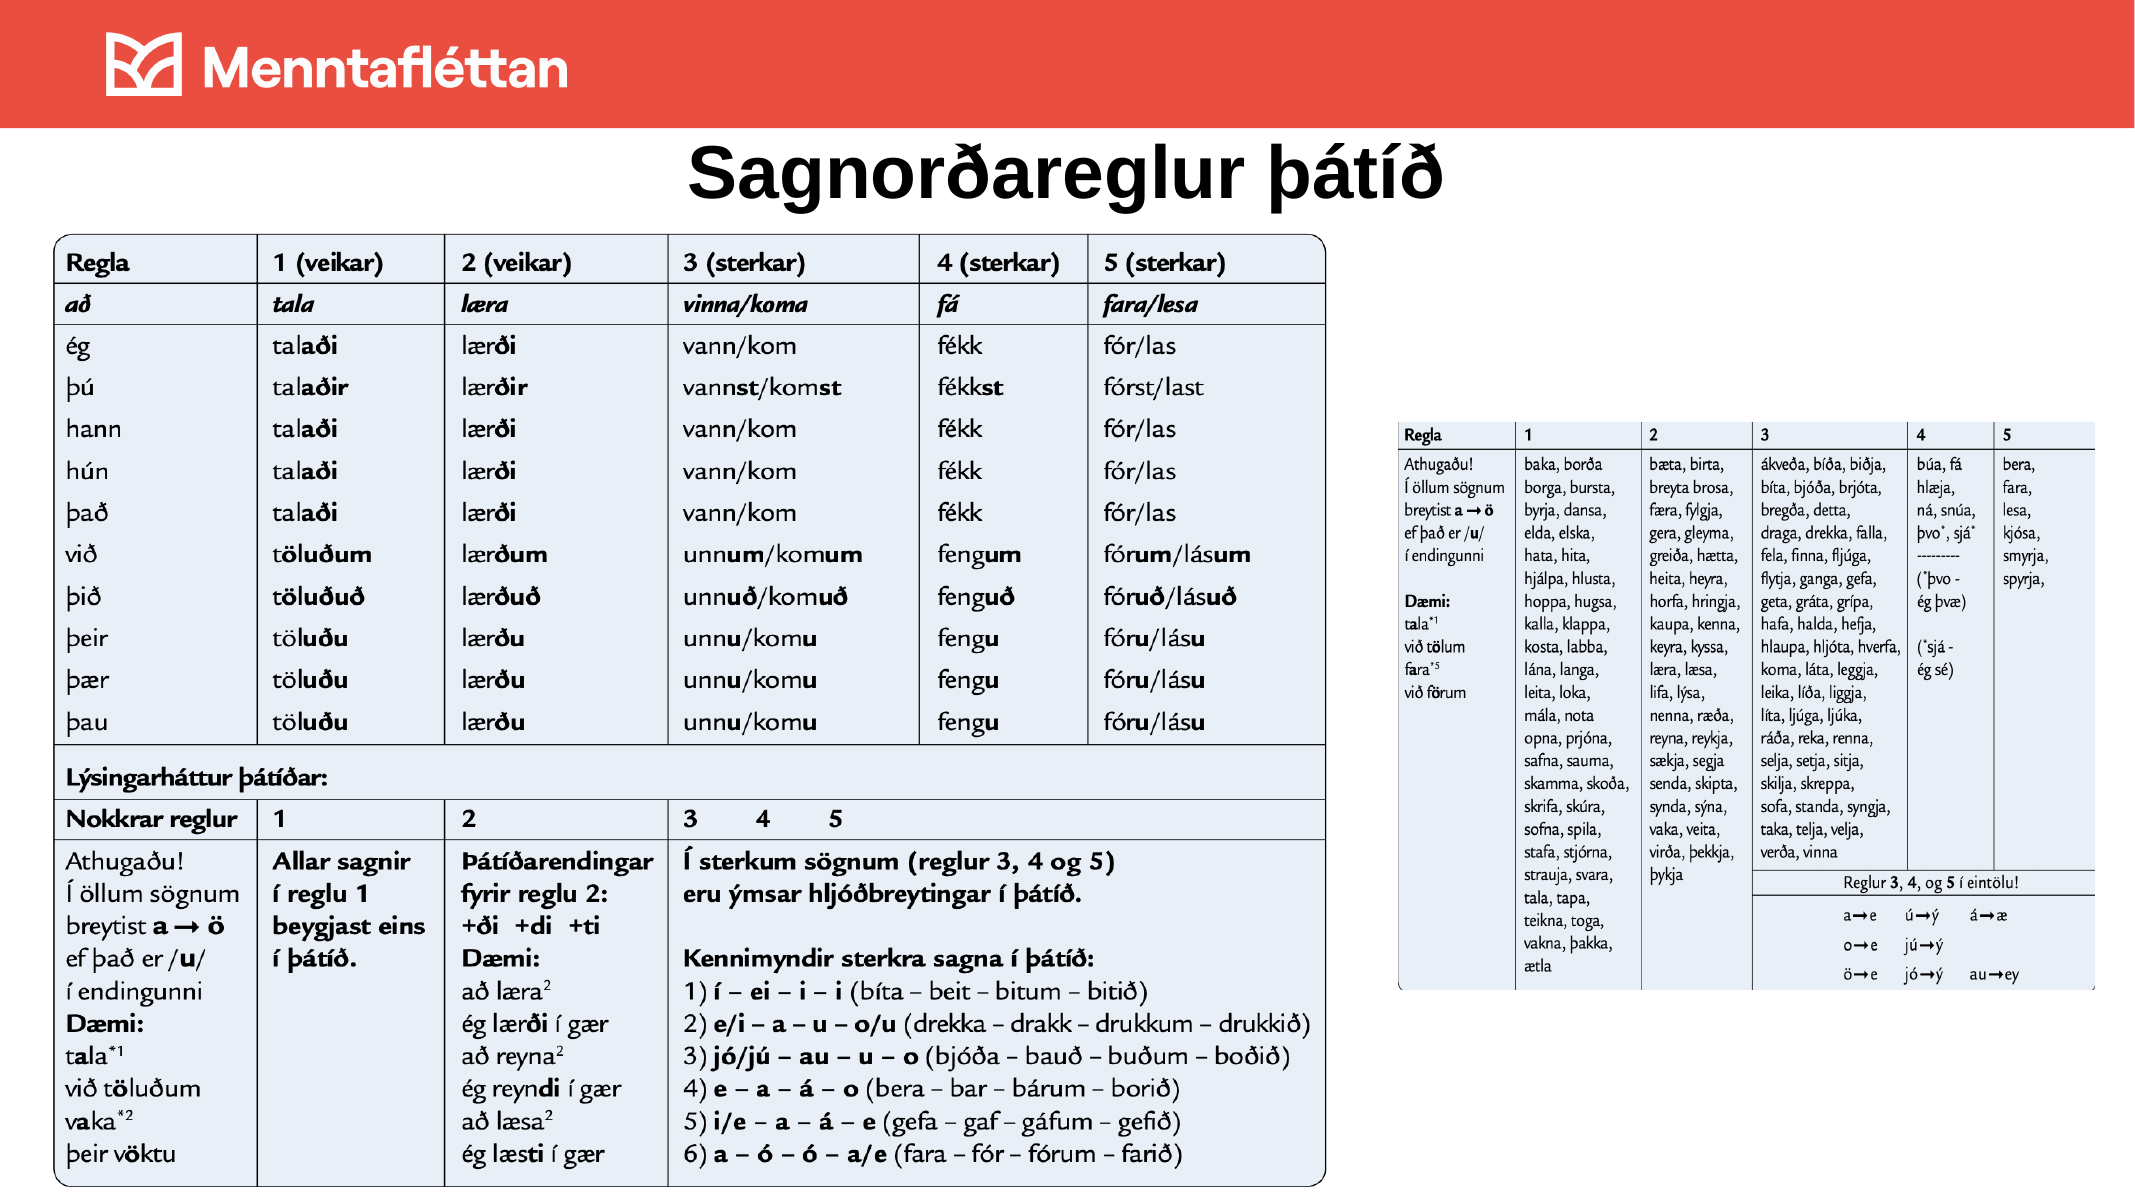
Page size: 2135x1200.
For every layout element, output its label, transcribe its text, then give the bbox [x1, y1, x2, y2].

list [39, 221, 1340, 1200]
title Sagnorðareglur þátíð [106, 80, 2028, 258]
picture [1397, 422, 2096, 991]
picture [106, 32, 567, 80]
